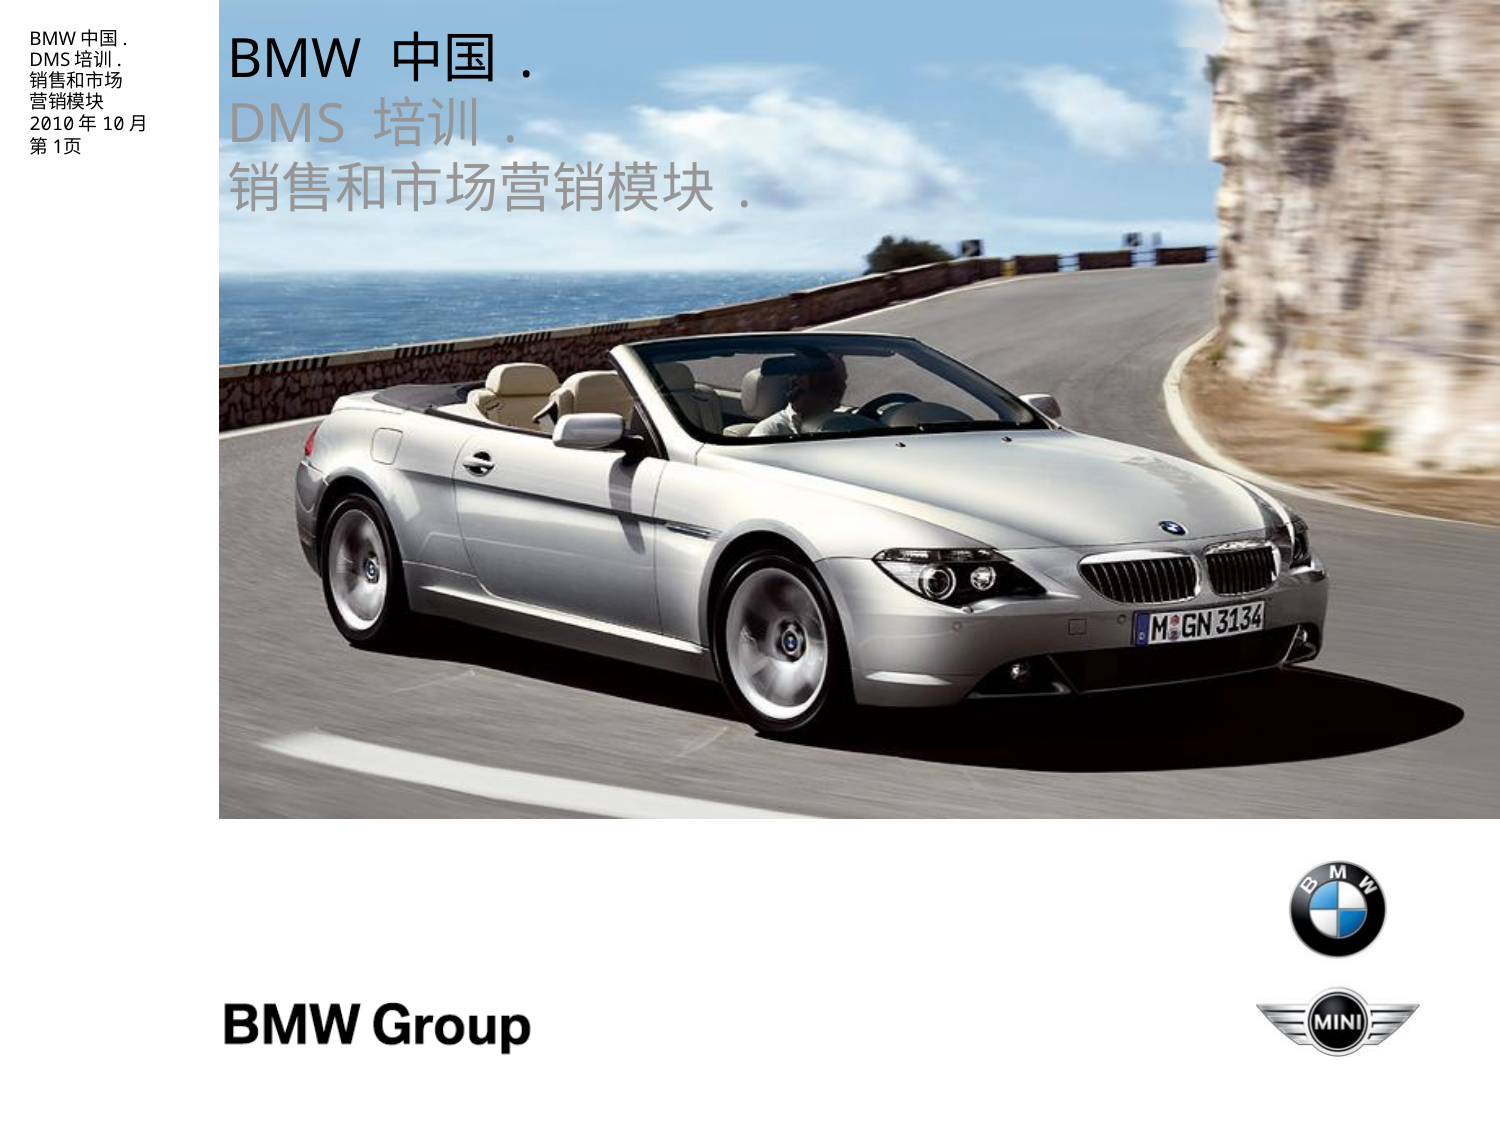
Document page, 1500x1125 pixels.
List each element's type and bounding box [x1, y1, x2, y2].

picture [222, 1002, 533, 1057]
picture [1256, 860, 1420, 1057]
picture [218, 0, 1500, 820]
